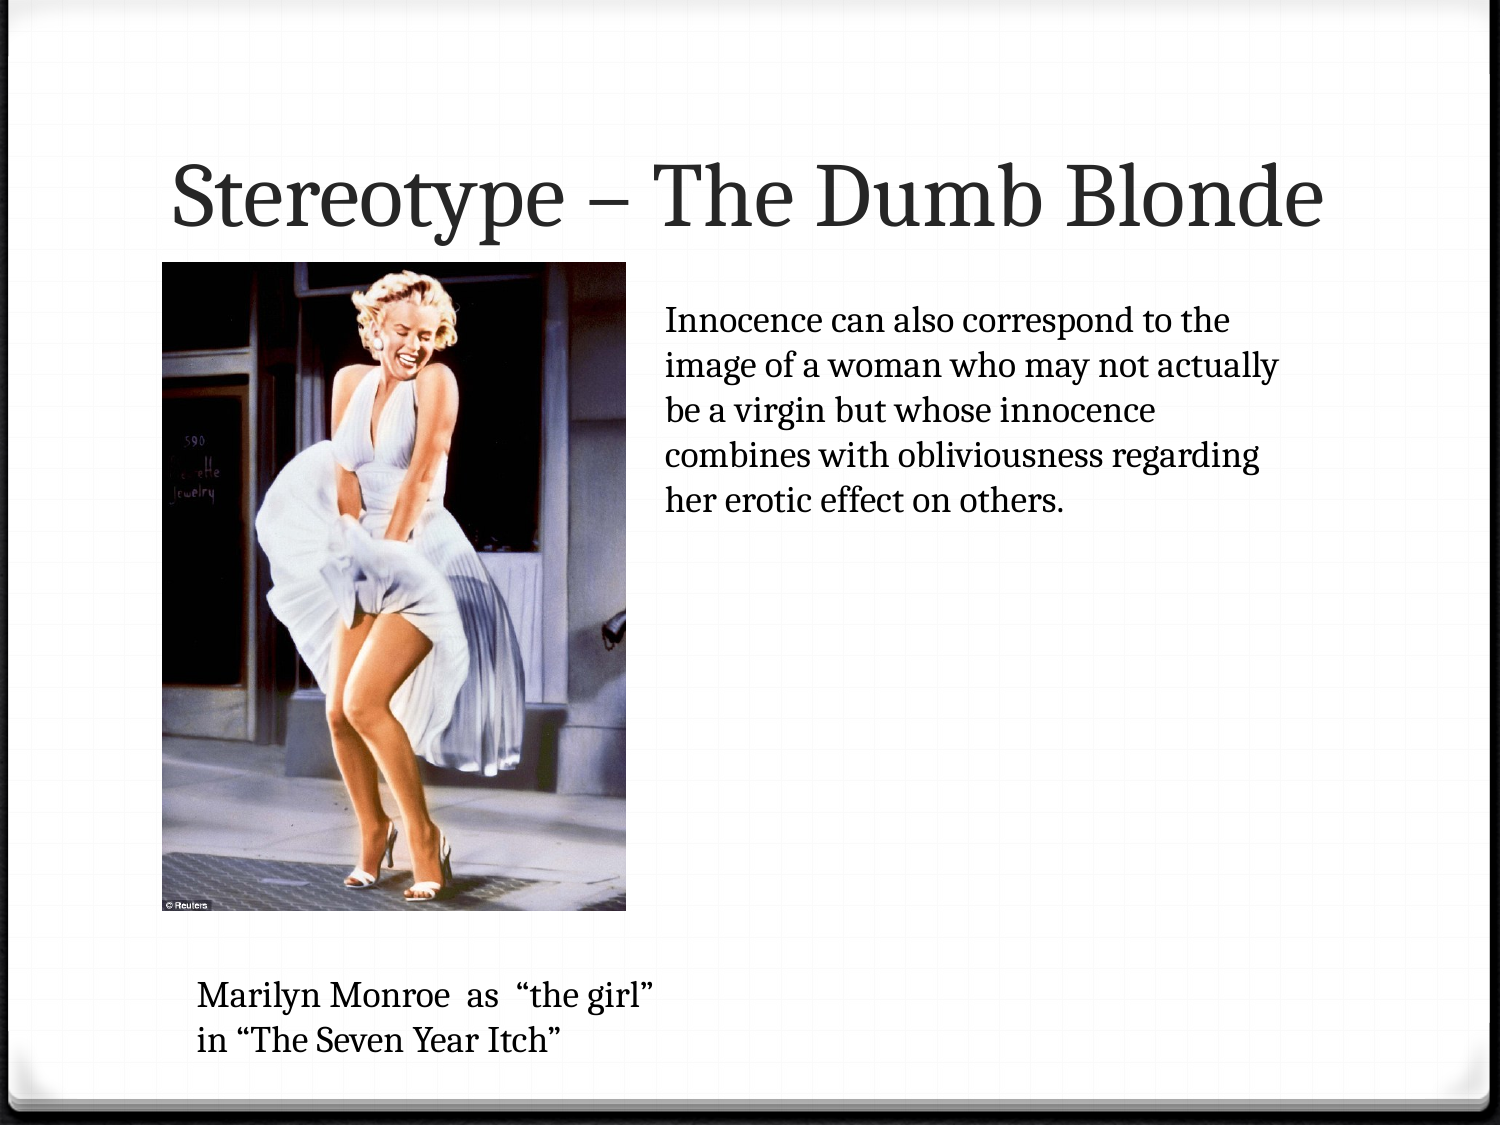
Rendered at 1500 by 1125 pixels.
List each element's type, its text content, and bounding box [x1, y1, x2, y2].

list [162, 262, 627, 911]
text_box Innocence can also correspond to the image of a woman who may not actually be a virgin but whose innocence combines with obliviousness regarding her erotic effect on others. [649, 287, 1313, 528]
picture [0, 0, 1500, 1125]
title Stereotype – The Dumb Blonde [90, 71, 1410, 309]
text_box Marilyn Monroe as “the girl” in “The Seven Year Itch” [181, 962, 670, 1068]
